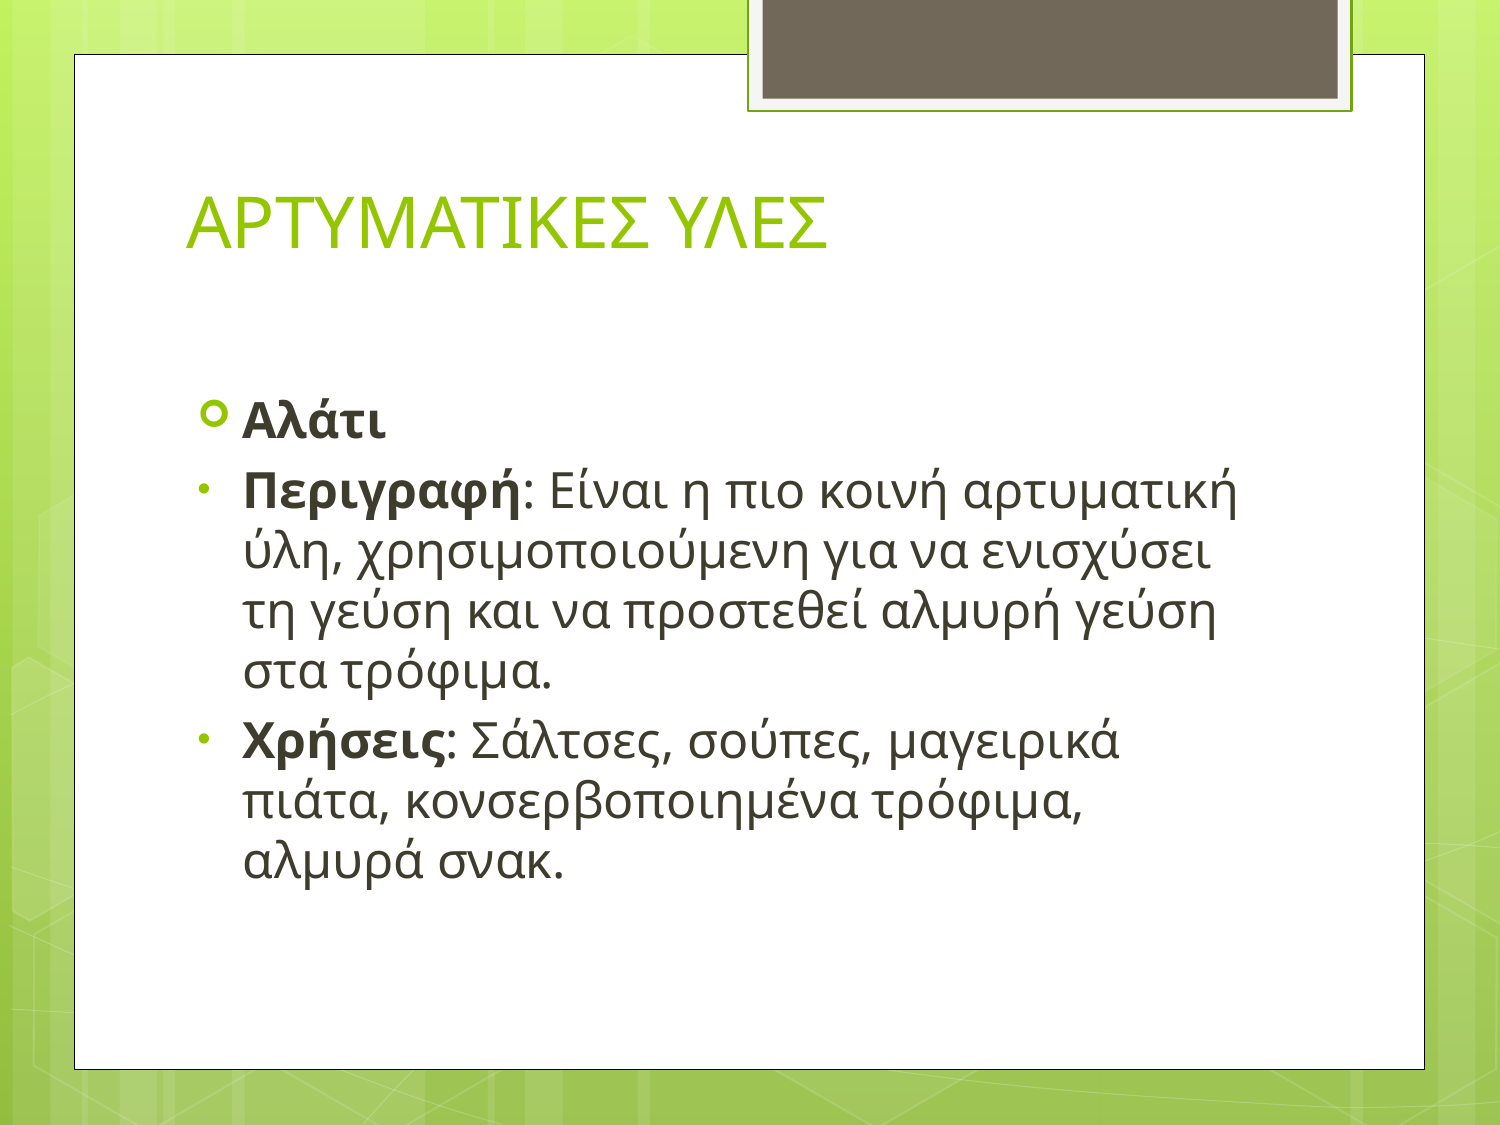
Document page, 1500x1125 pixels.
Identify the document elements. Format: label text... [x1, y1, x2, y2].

title ΑΡΤΥΜΑΤΙΚΕΣ ΥΛΕΣ [171, 168, 1324, 357]
list Αλάτι Περιγραφή: Είναι η πιο κοινή αρτυματική ύλη, χρησιμοποιούμενη για να ενισχύσει τη γεύση και να προστεθεί αλμυρή γεύση στα τρόφιμα. Χρήσεις: Σάλτσες, σούπες, μαγειρικά πιάτα, κονσερβοποιημένα τρόφιμα, αλμυρά σνακ. [171, 381, 1283, 957]
